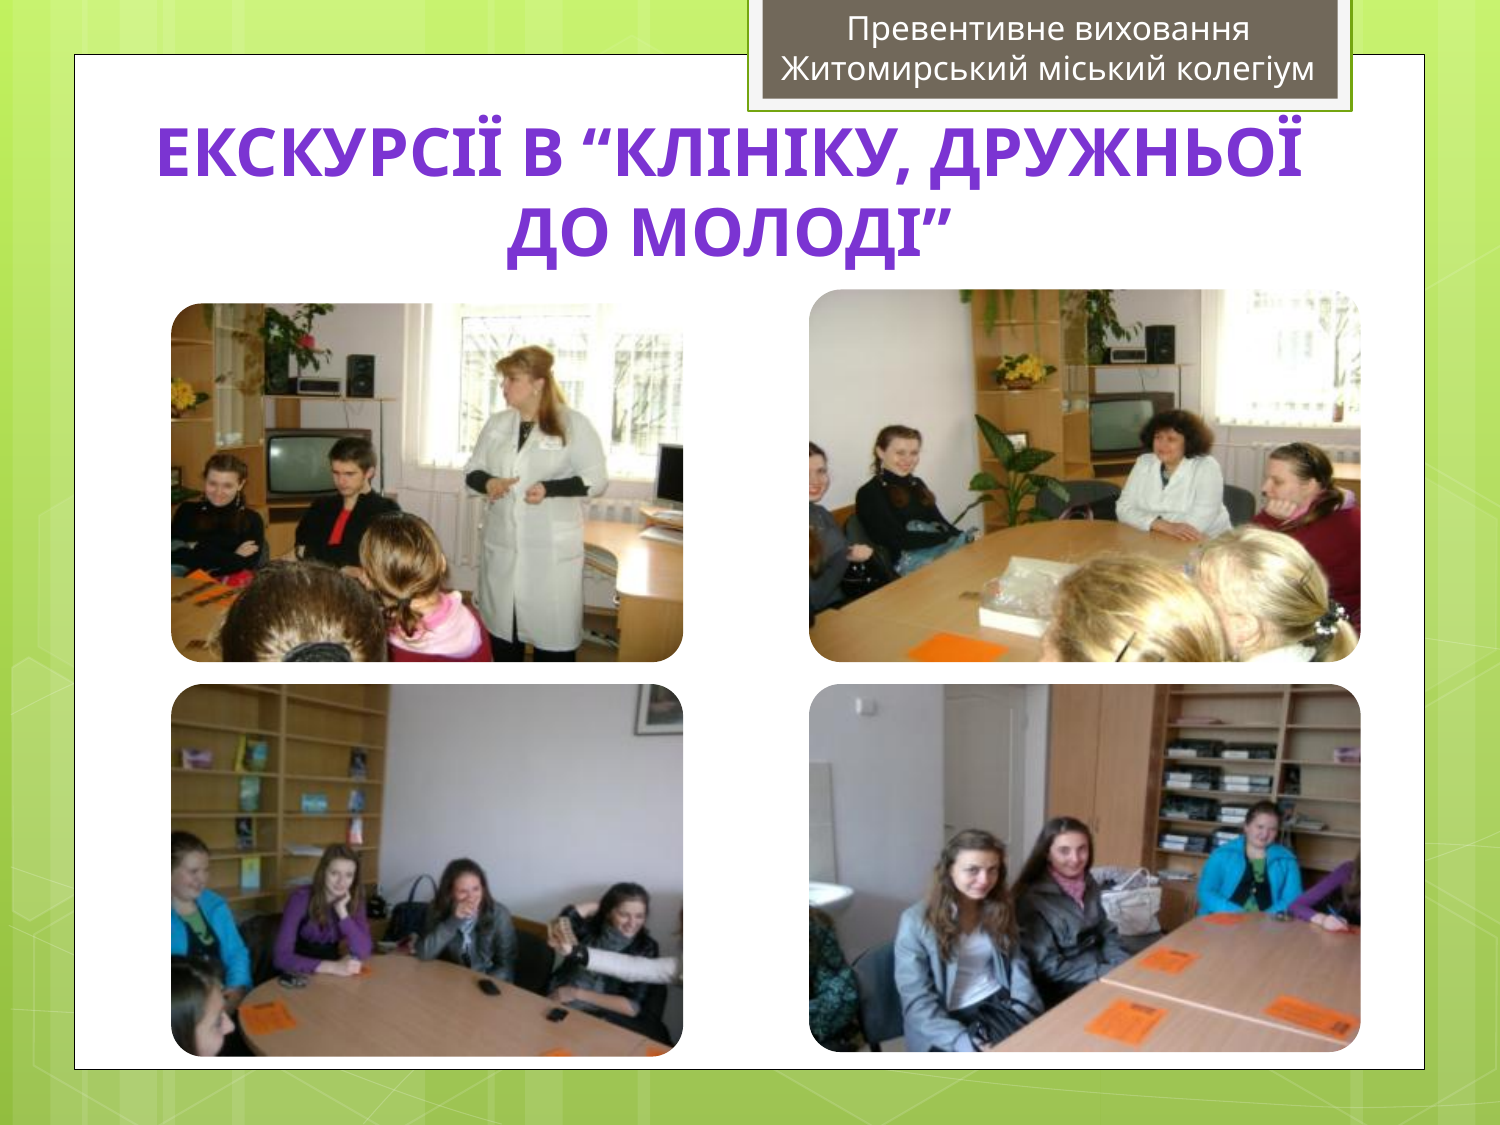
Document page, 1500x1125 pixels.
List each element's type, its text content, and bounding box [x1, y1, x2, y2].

picture [808, 683, 1361, 1053]
text_box Превентивне виховання Житомирський міський колегіум [749, 0, 1348, 95]
picture [808, 289, 1361, 663]
picture [170, 922, 174, 933]
picture [170, 683, 684, 1057]
picture [170, 303, 684, 663]
title Екскурсії в “Клініку, дружньої до молоді” [135, 90, 1324, 278]
